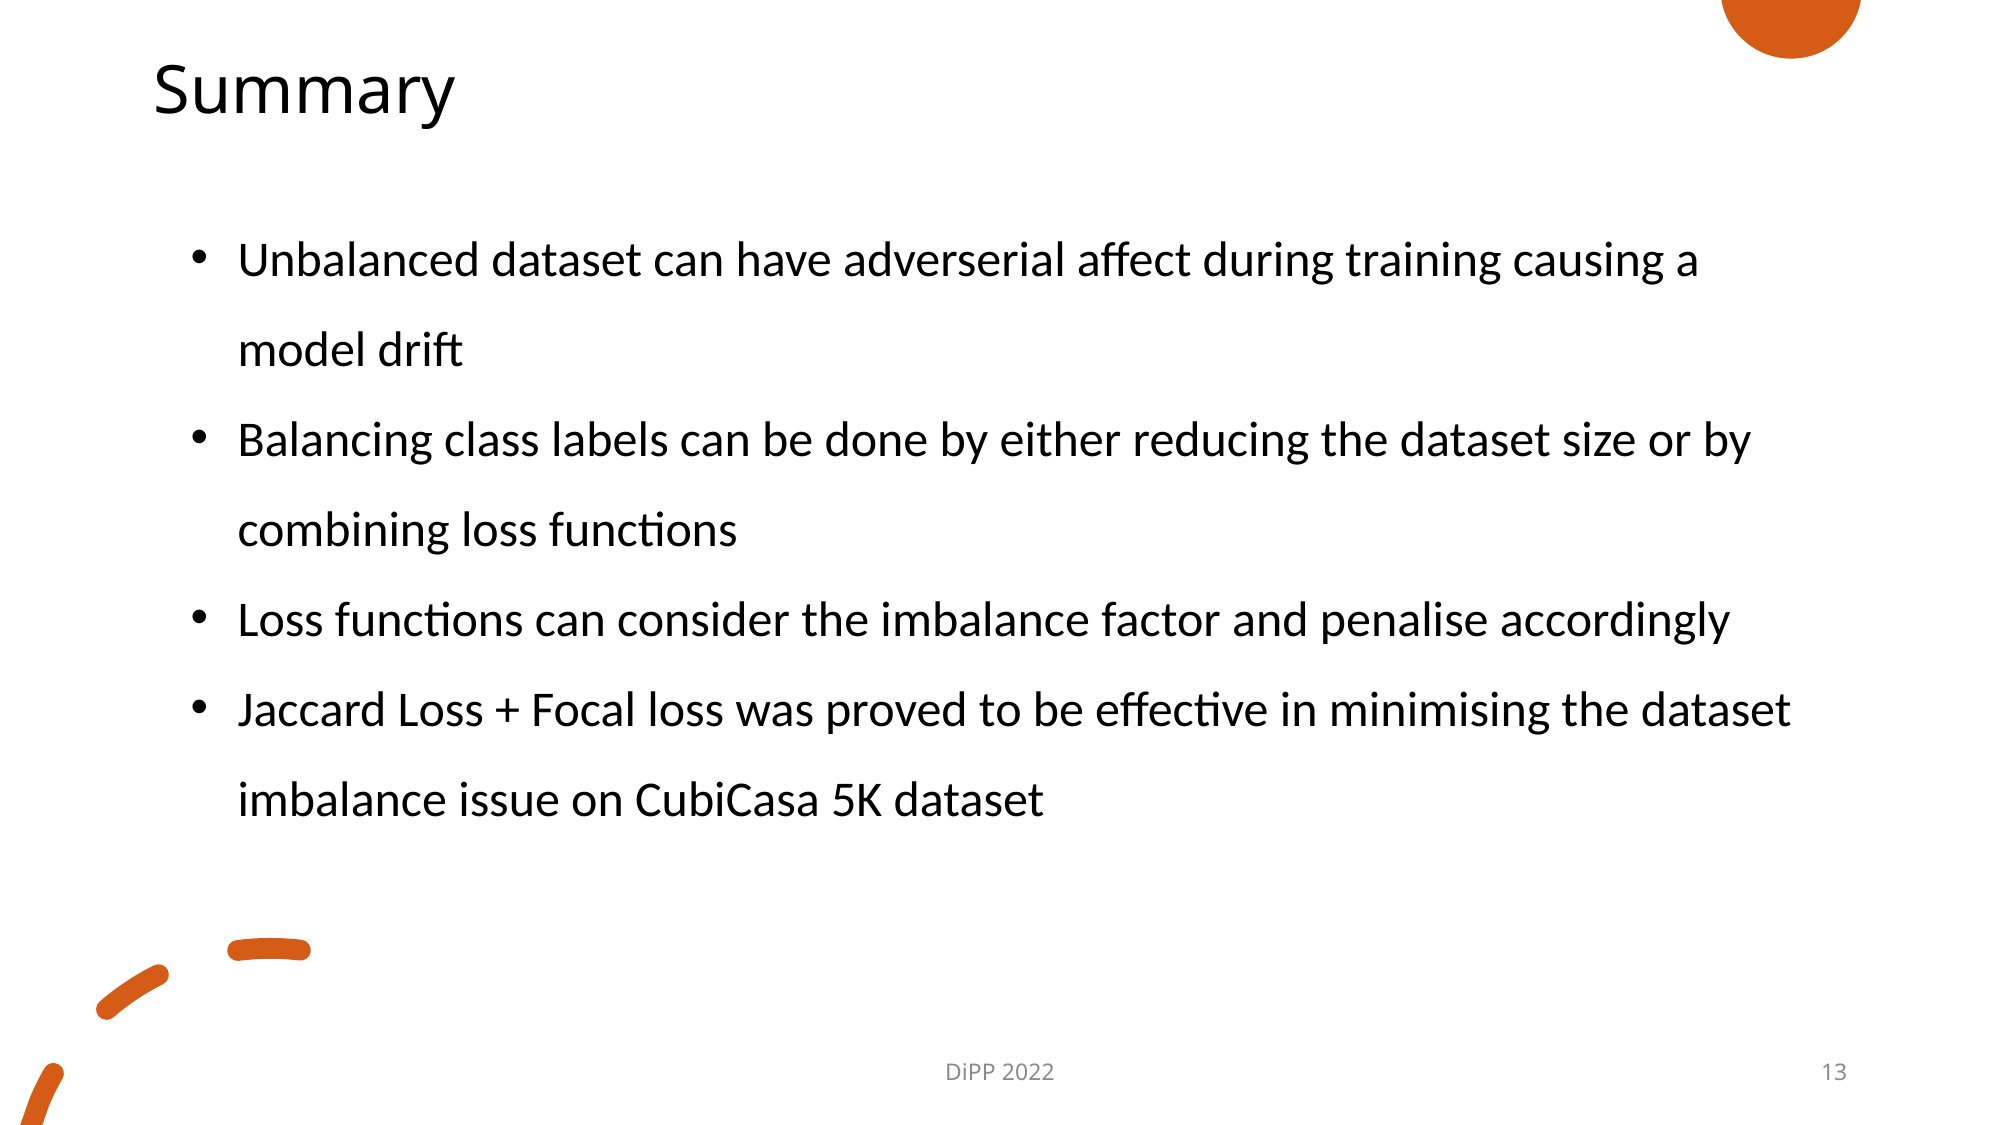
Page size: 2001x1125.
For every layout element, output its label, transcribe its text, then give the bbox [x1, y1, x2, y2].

text_box Unbalanced dataset can have adverserial affect during training causing a model drift Balancing class labels can be done by either reducing the dataset size or by combining loss functions Loss functions can consider the imbalance factor and penalise accordingly Jaccard Loss + Focal loss was proved to be effective in minimising the dataset imbalance issue on CubiCasa 5K dataset [175, 189, 1824, 835]
title Summary [138, 0, 497, 190]
footer DiPP 2022 [662, 1042, 1338, 1103]
slide_number 13 [1412, 1042, 1863, 1103]
